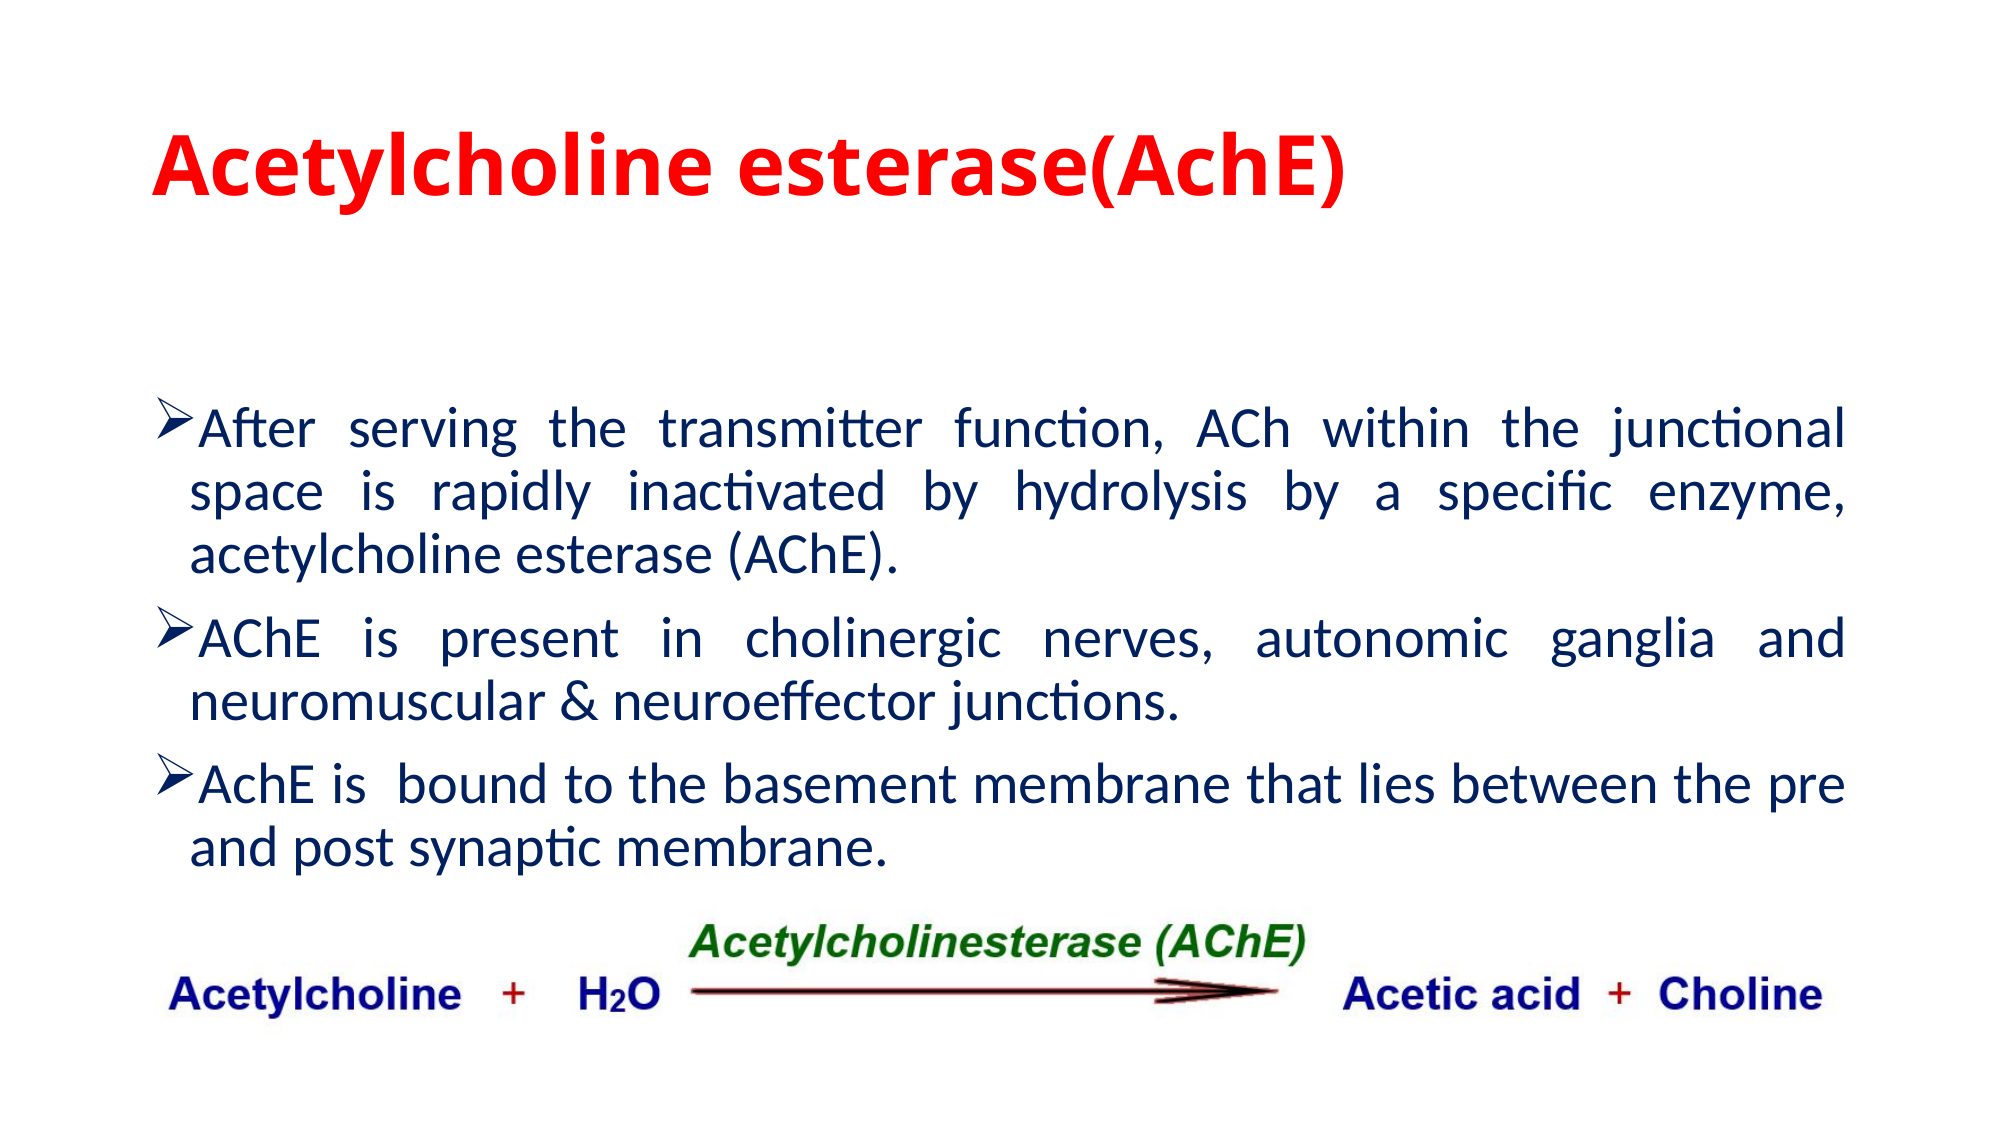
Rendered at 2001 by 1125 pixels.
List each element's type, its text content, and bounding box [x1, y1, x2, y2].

title Acetylcholine esterase(AchE) [137, 59, 1863, 278]
picture [137, 890, 1863, 1086]
list After serving the transmitter function, ACh within the junctional space is rapidly inactivated by hydrolysis by a specific enzyme, acetylcholine esterase (AChE). AChE is present in cholinergic nerves, autonomic ganglia and neuromuscular & neuroeffector junctions. AchE is bound to the basement membrane that lies between the pre and post synaptic membrane. [137, 299, 1863, 890]
